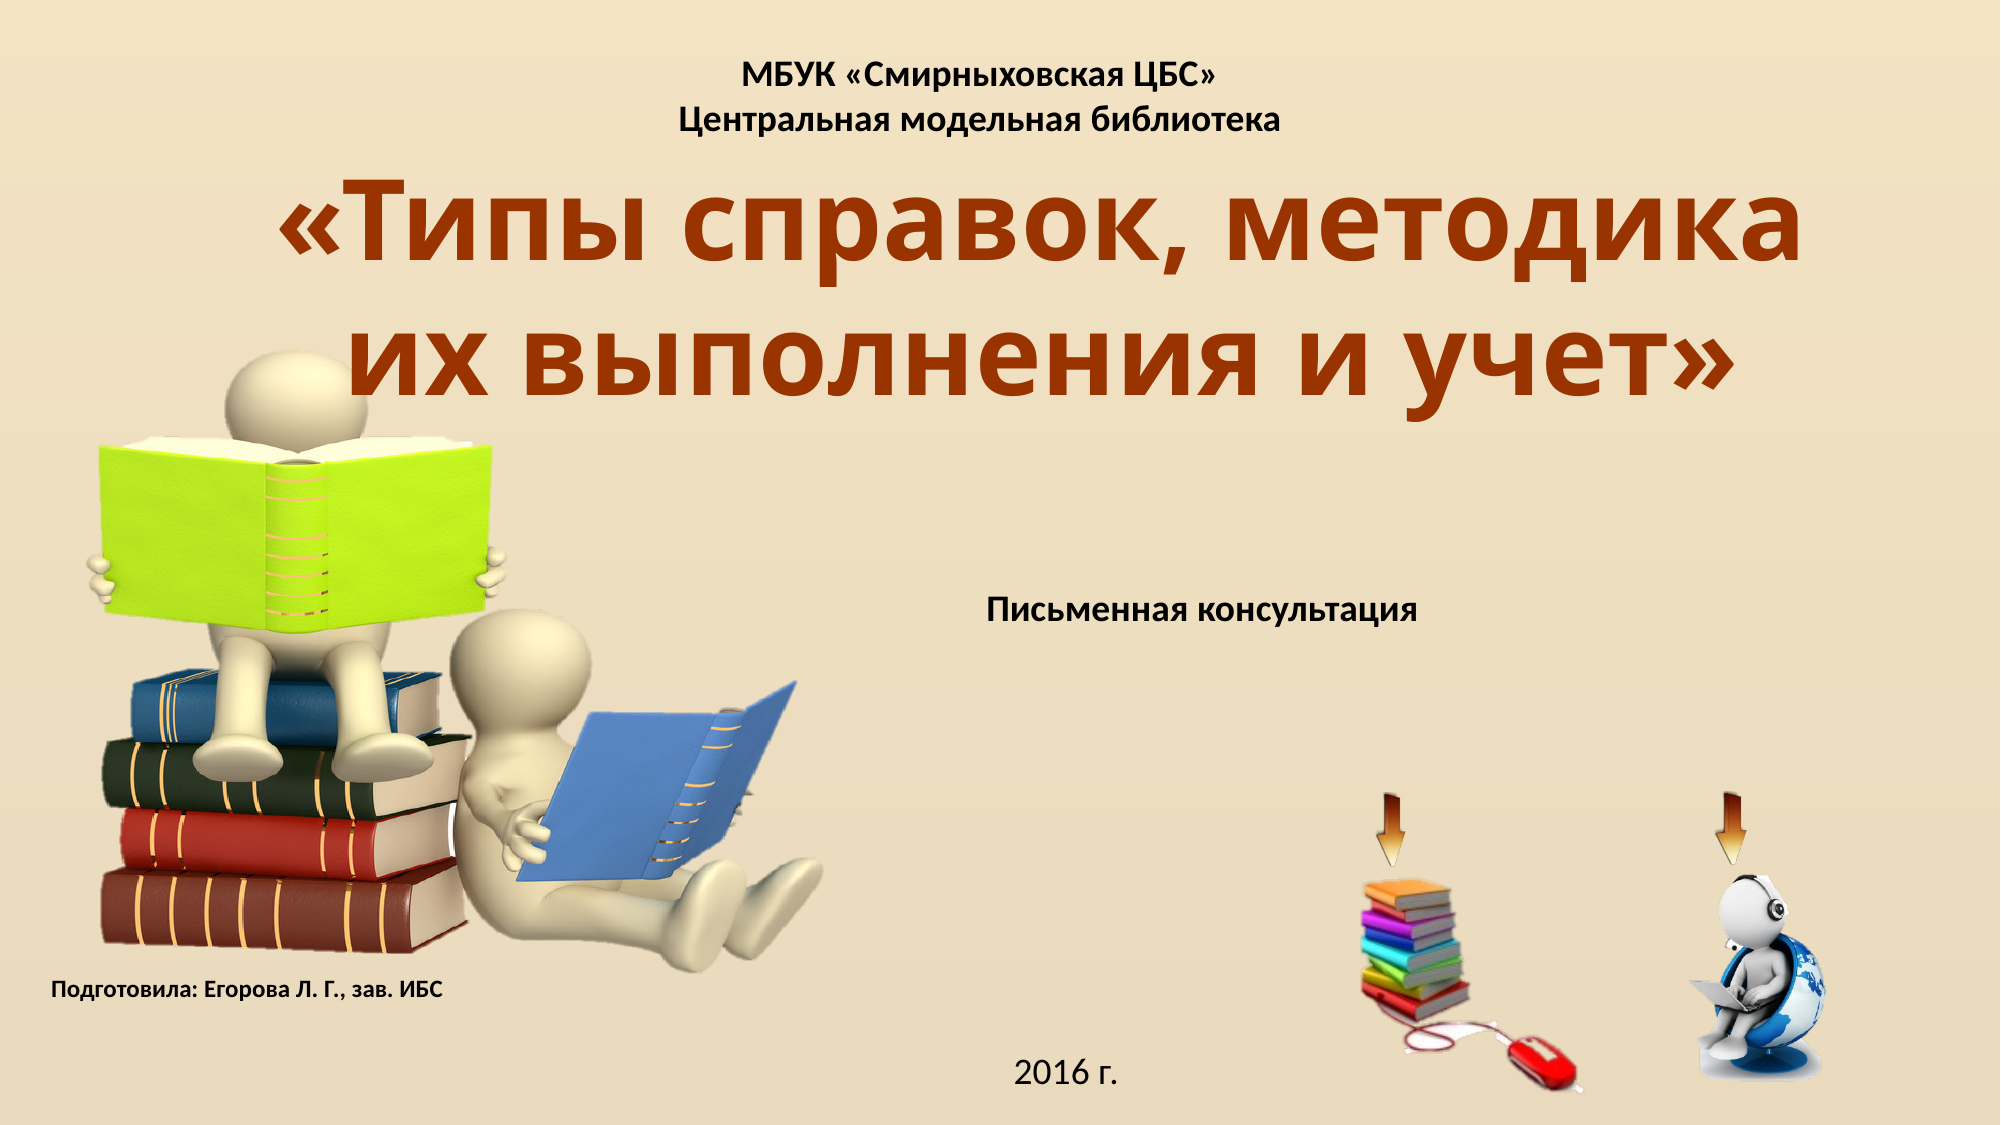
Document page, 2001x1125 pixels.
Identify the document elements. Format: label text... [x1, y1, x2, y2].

text_box «Типы справок, методика их выполнения и учет» [253, 141, 1831, 426]
text_box Подготовила: Егорова Л. Г., зав. ИБС [36, 964, 895, 1010]
text_box 2016 г. [999, 1039, 1134, 1100]
text_box Письменная консультация [875, 576, 1777, 637]
picture [1337, 792, 1600, 1124]
picture [1669, 791, 1848, 1092]
text_box МБУК «Смирныховская ЦБС» Центральная модельная библиотека [253, 41, 1707, 147]
picture [18, 306, 875, 995]
